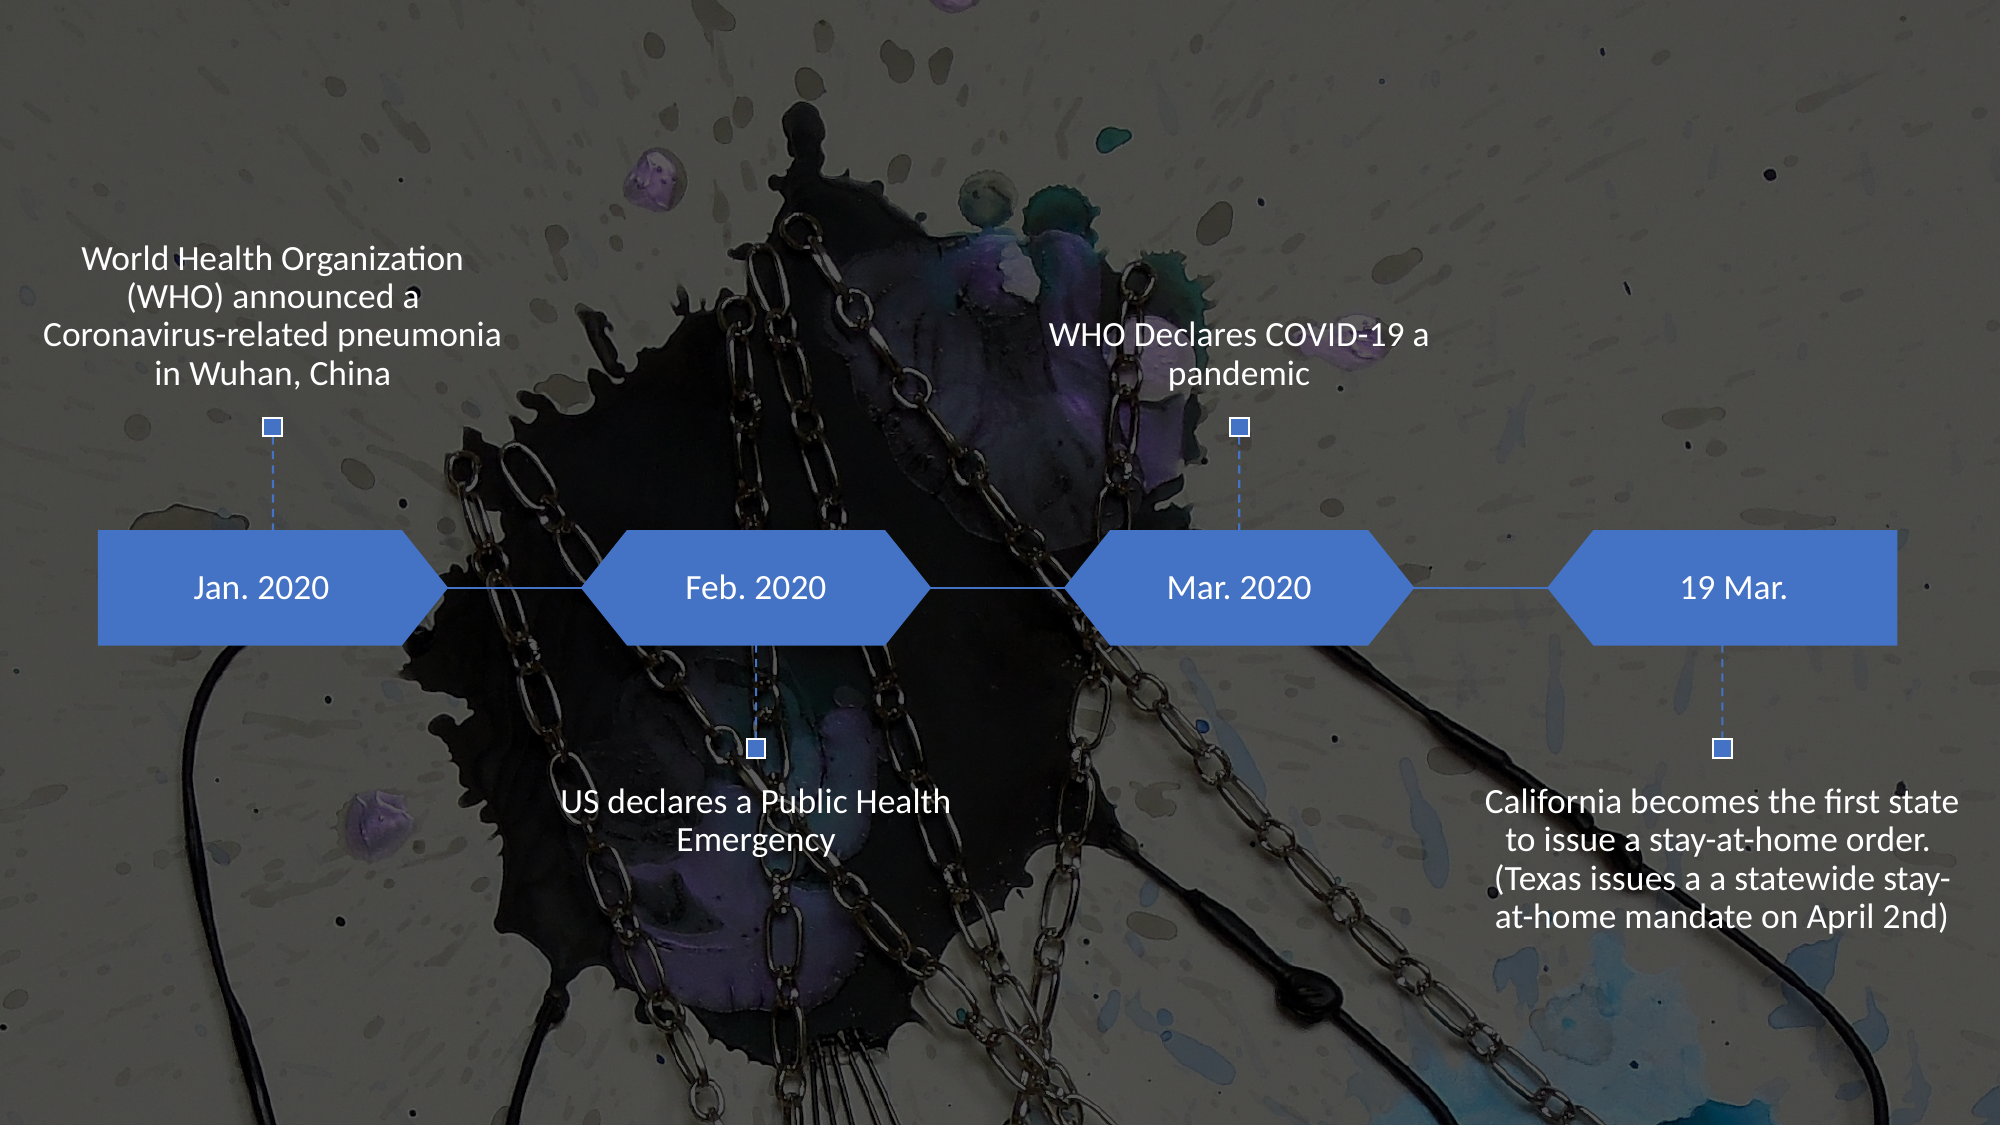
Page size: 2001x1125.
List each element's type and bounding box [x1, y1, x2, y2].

picture [0, 0, 2000, 1125]
list [31, 115, 1964, 1061]
